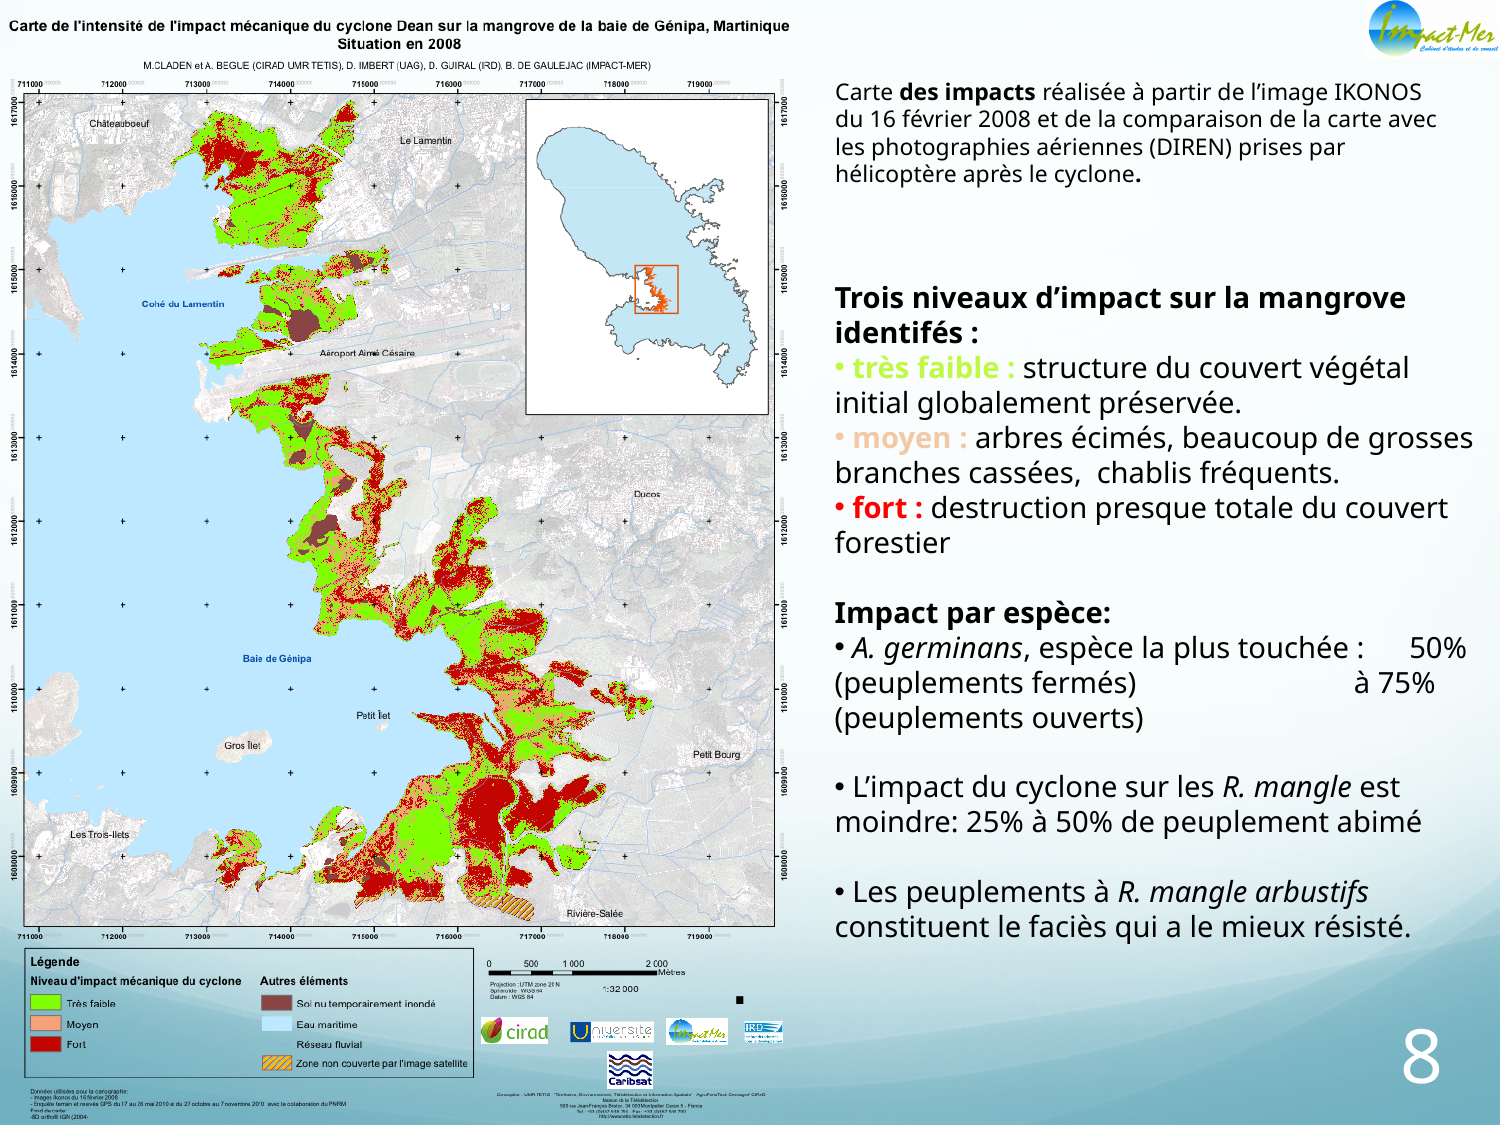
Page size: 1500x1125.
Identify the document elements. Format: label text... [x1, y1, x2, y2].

text_box Carte des impacts réalisée à partir de l’image IKONOS du 16 février 2008 et de la comparaison de la carte avec les photographies aériennes (DIREN) prises par hélicoptère après le cyclone. [820, 70, 1459, 225]
slide_number 8 [1295, 1029, 1459, 1090]
picture [0, 4, 797, 1125]
text_box Trois niveaux d’impact sur la mangrove identifés : très faible : structure du couvert végétal initial globalement préservée. moyen : arbres écimés, beaucoup de grosses branches cassées, chablis fréquents. fort : destruction presque totale du couvert forestier Impact par espèce: A. germinans, espèce la plus touchée : 50% (peuplements fermés) à 75% (peuplements ouverts) L’impact du cyclone sur les R. mangle est moindre: 25% à 50% de peuplement abimé Les peuplements à R. mangle arbustifs constituent le faciès qui a le mieux résisté. [819, 272, 1500, 951]
picture [1364, 0, 1500, 59]
